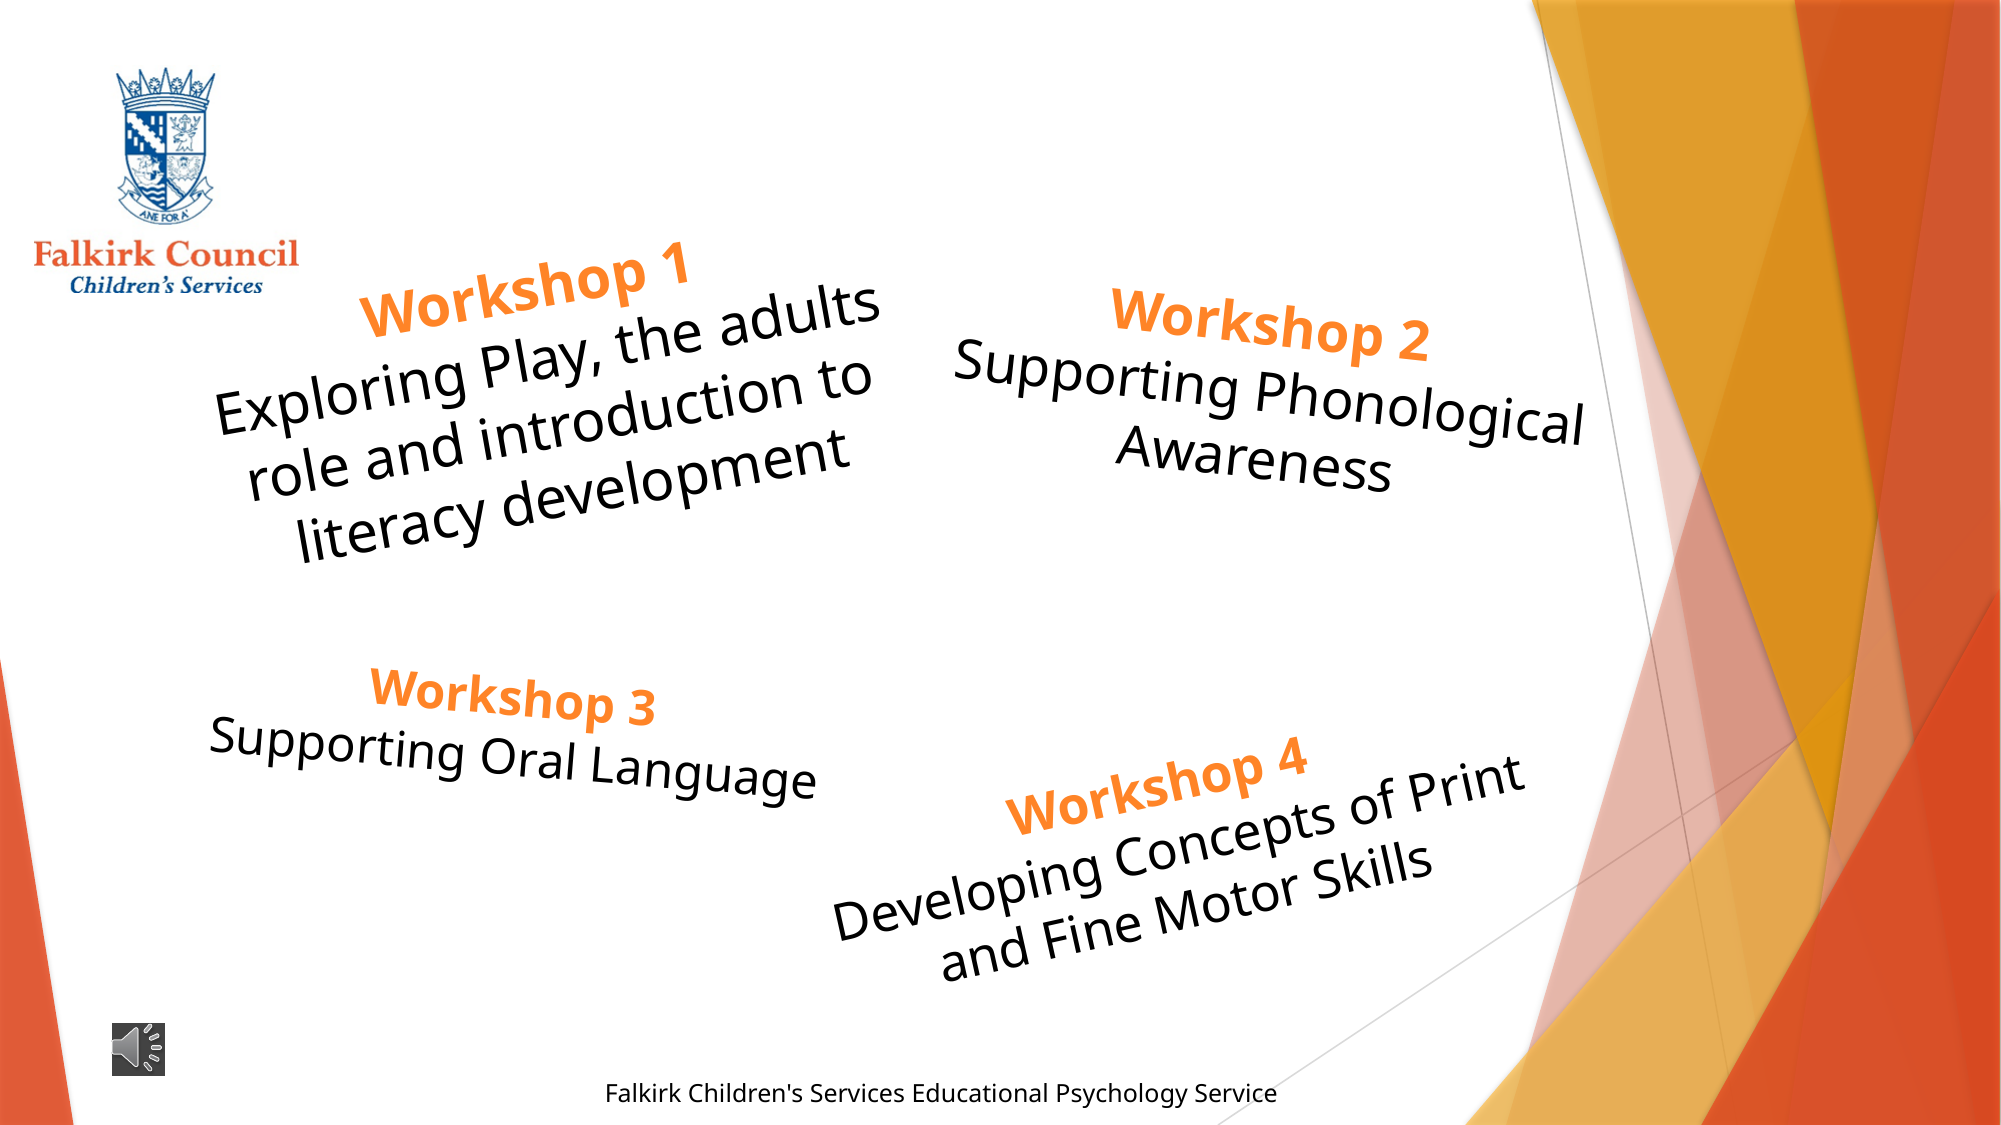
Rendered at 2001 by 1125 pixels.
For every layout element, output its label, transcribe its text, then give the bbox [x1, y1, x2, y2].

text_box Workshop 4 Developing Concepts of Print and Fine Motor Skills [740, 654, 1603, 1040]
text_box Workshop 1 Exploring Play, the adults role and introduction to literacy development [165, 181, 942, 601]
text_box Falkirk Children's Services Educational Psychology Service [590, 1070, 1294, 1116]
picture [110, 1021, 167, 1077]
picture [34, 64, 300, 293]
text_box Workshop 2 Supporting Phonological Awareness [831, 236, 1695, 546]
text_box Workshop 3 Supporting Oral Language [146, 597, 878, 821]
